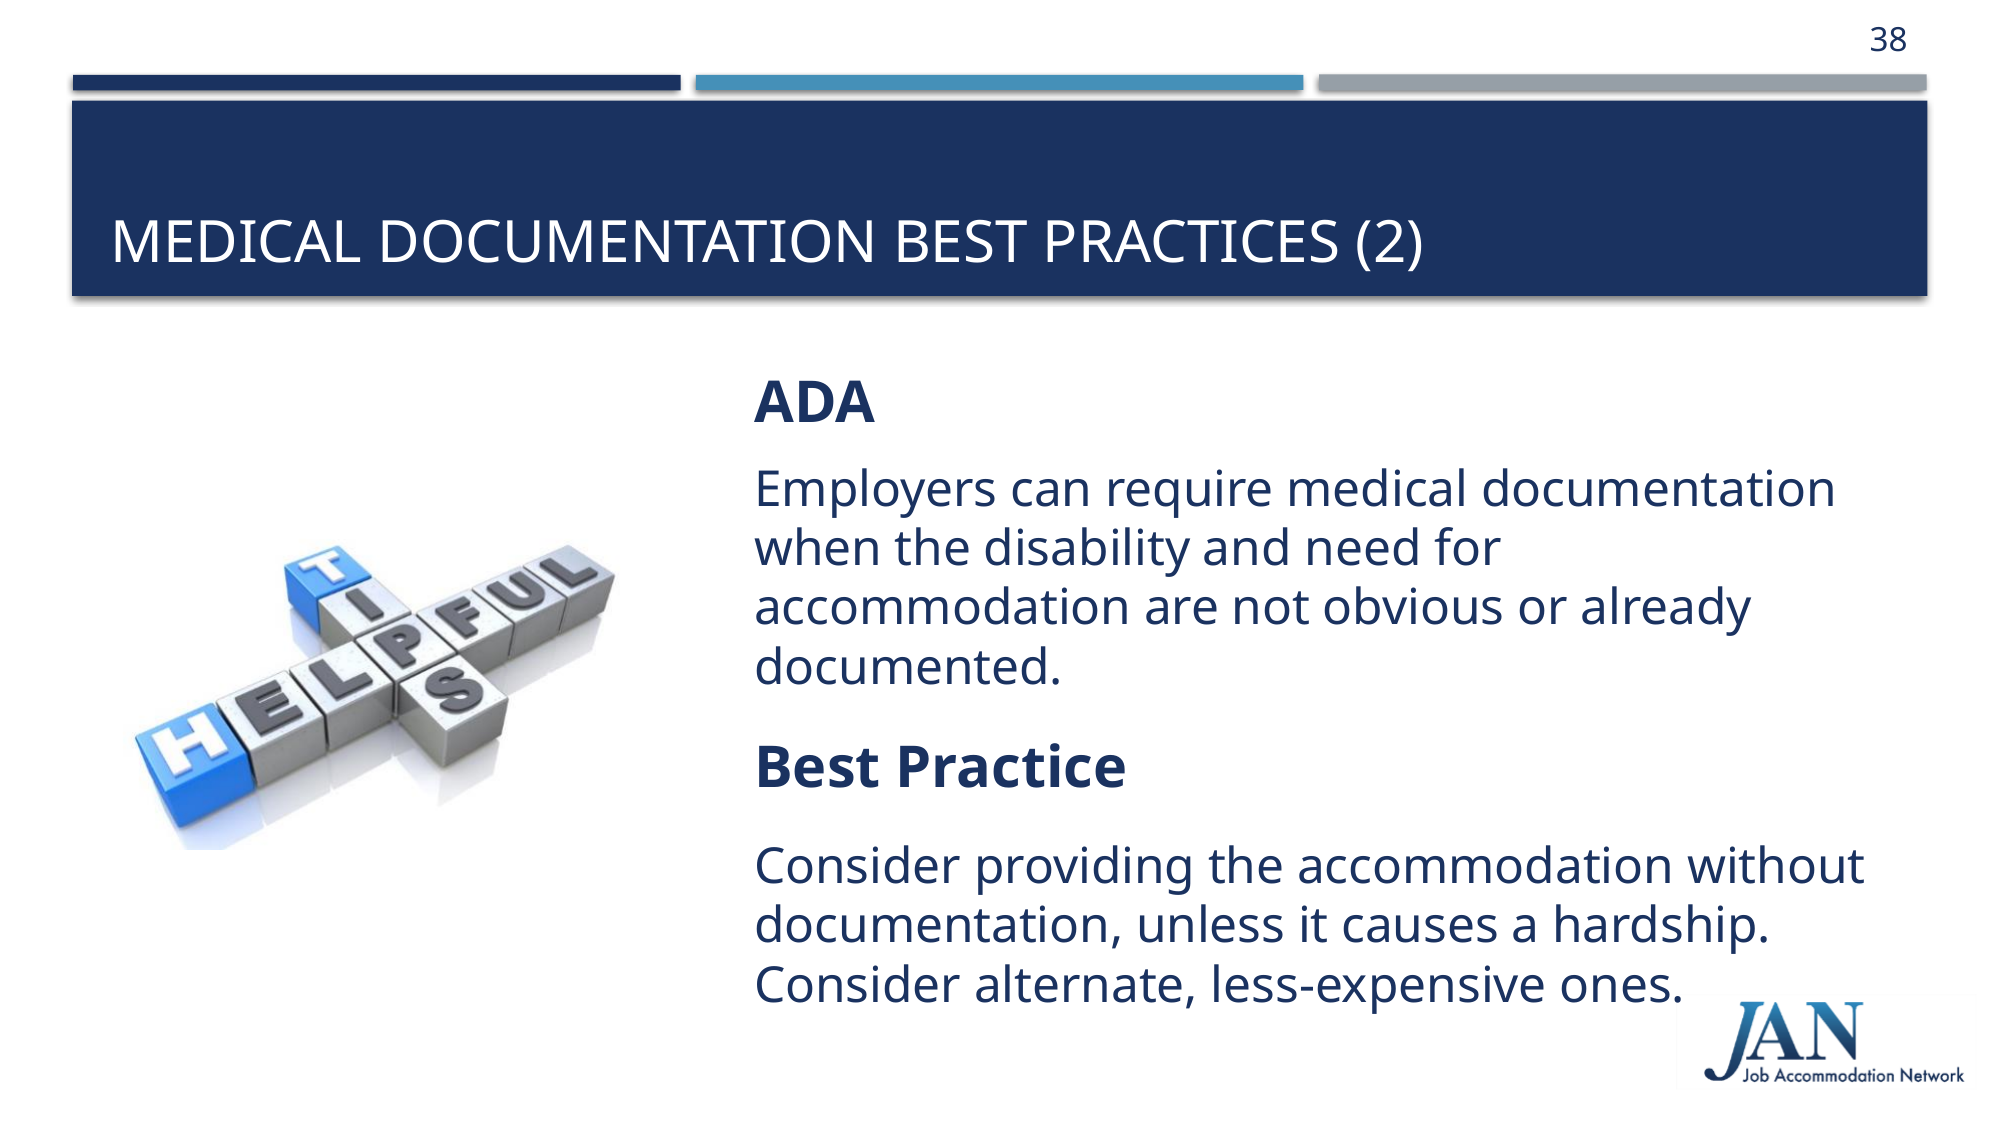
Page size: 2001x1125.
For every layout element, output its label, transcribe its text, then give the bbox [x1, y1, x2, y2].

list ADA Employers can require medical documentation when the disability and need for accommodation are not obvious or already documented. Best Practice Consider providing the accommodation without documentation, unless it causes a hardship. Consider alternate, less-expensive ones. [739, 357, 1905, 1022]
picture [107, 523, 651, 850]
title Medical Documentation Best Practices (2) [95, 115, 1905, 282]
picture [1676, 994, 1977, 1090]
text_box 38 [1749, 8, 1923, 69]
